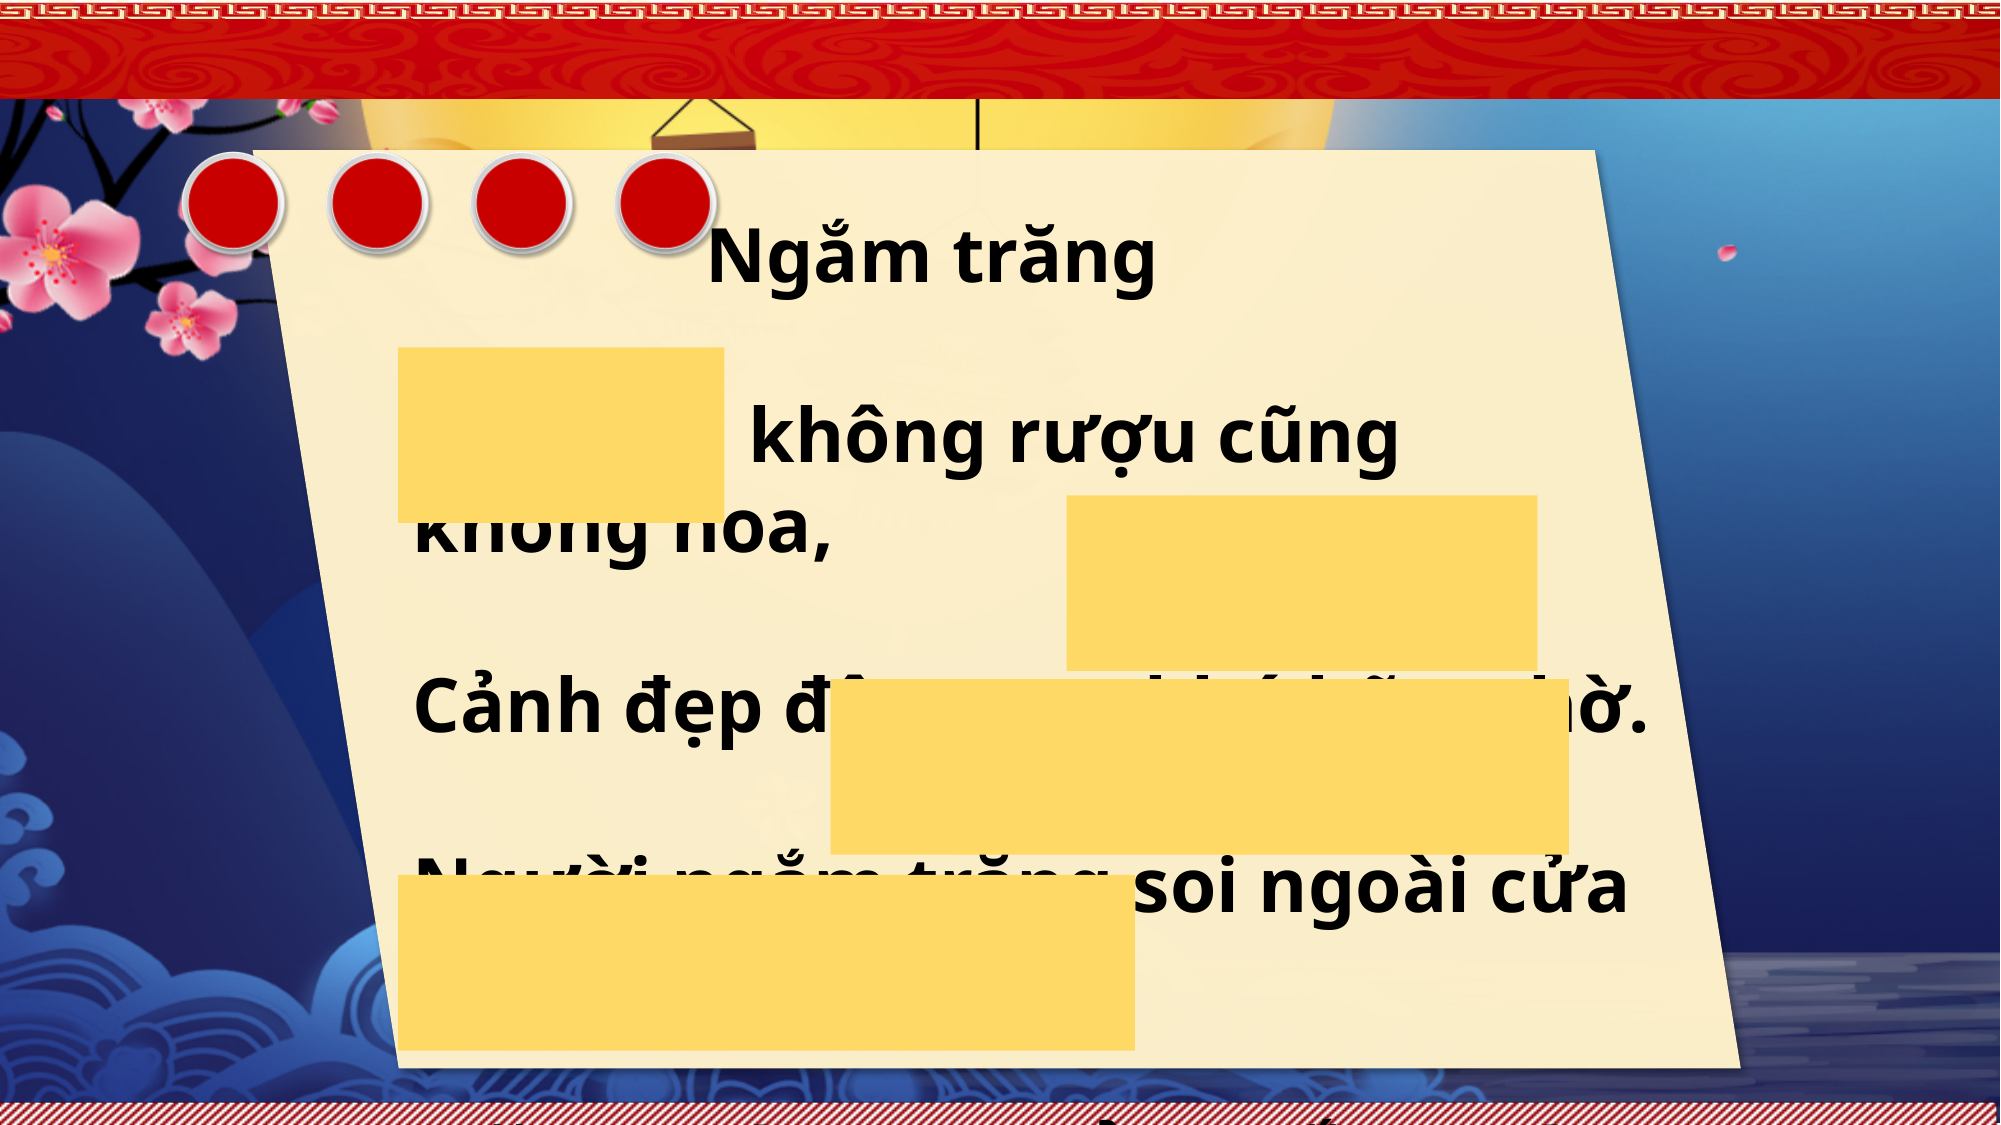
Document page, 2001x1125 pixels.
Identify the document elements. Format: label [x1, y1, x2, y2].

text_box [0, 0, 2000, 99]
picture [0, 99, 2000, 1125]
